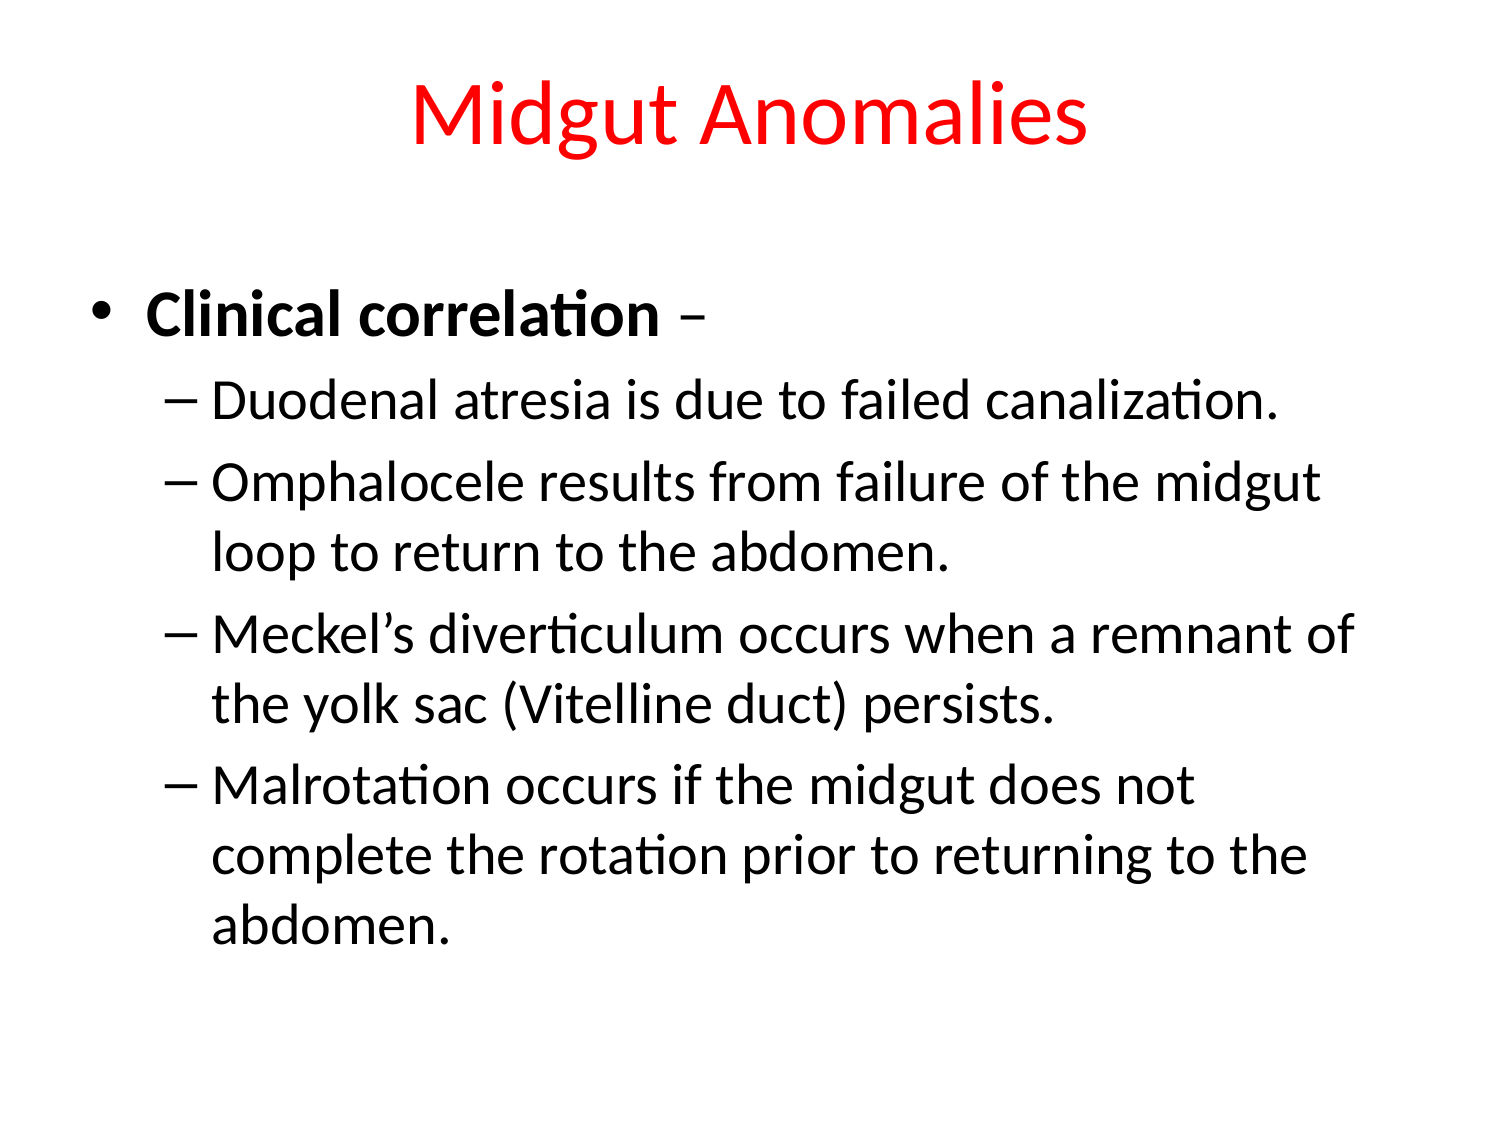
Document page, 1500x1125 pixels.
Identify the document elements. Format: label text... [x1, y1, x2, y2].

text_box Midgut Anomalies [74, 45, 1425, 233]
text_box Clinical correlation – Duodenal atresia is due to failed canalization. Omphalocele results from failure of the midgut loop to return to the abdomen. Meckel’s diverticulum occurs when a remnant of the yolk sac (Vitelline duct) persists. Malrotation occurs if the midgut does not complete the rotation prior to returning to the abdomen. [74, 262, 1425, 1005]
